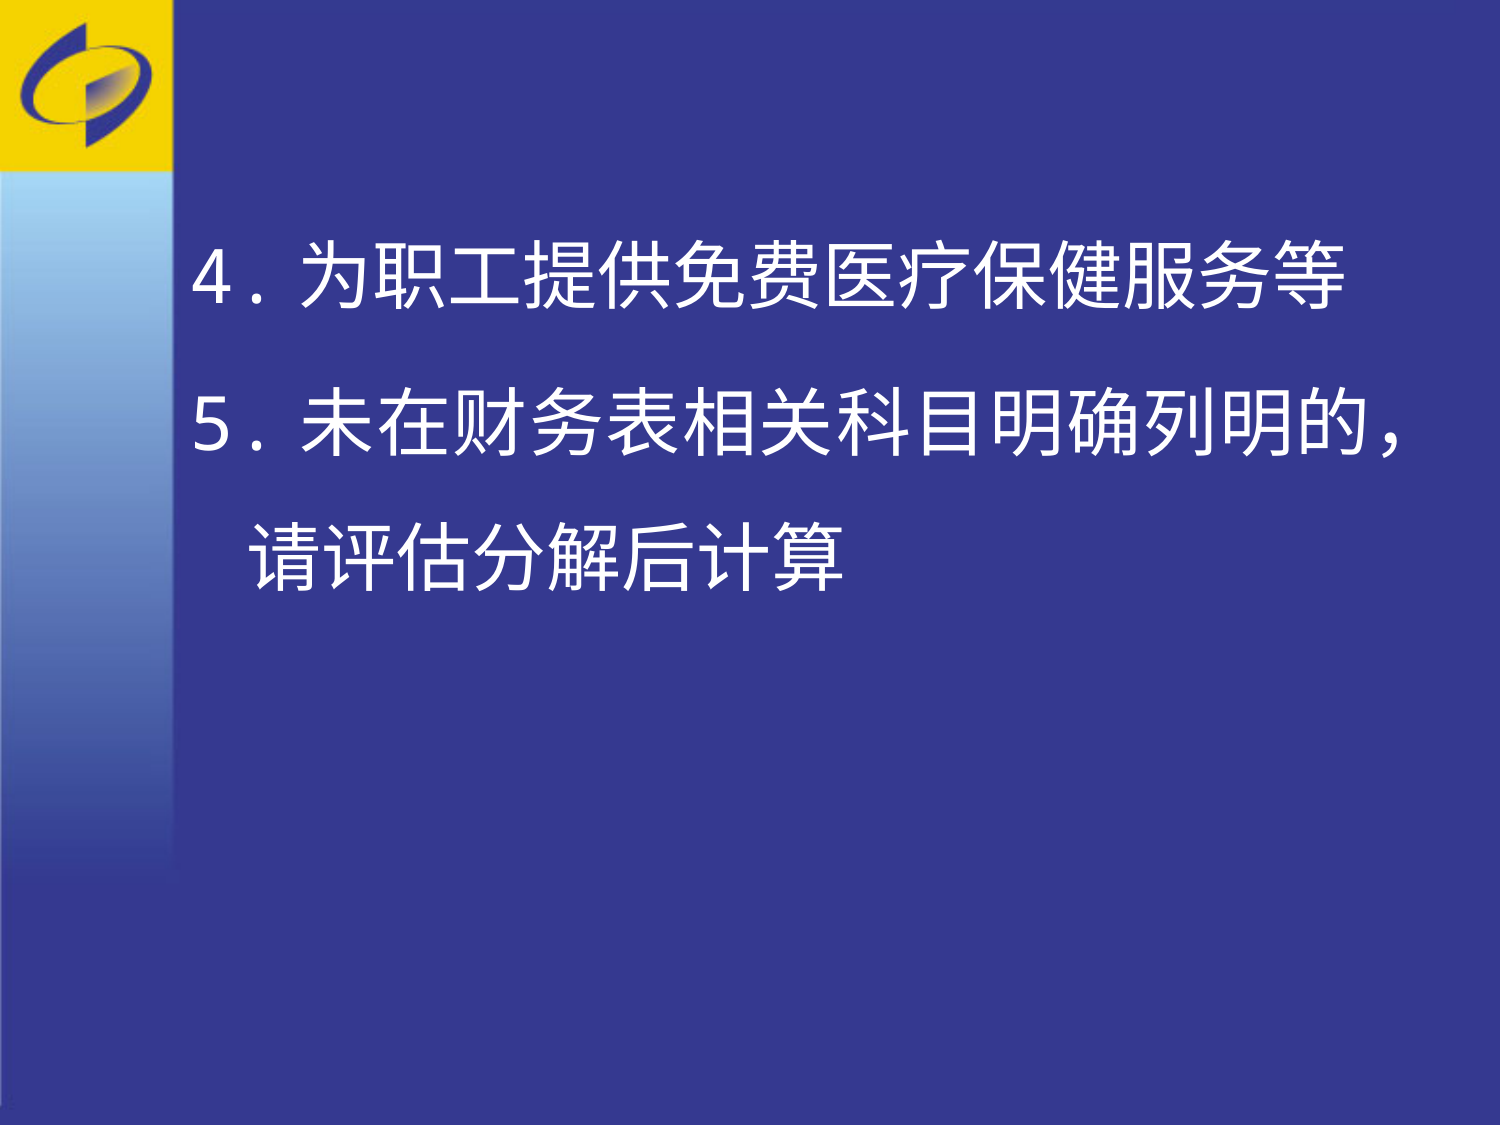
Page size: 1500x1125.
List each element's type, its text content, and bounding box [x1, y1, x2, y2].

list 4.为职工提供免费医疗保健服务等 5.未在财务表相关科目明确列明的，请评估分解后计算 [174, 175, 1388, 1001]
picture [0, 0, 1500, 1125]
